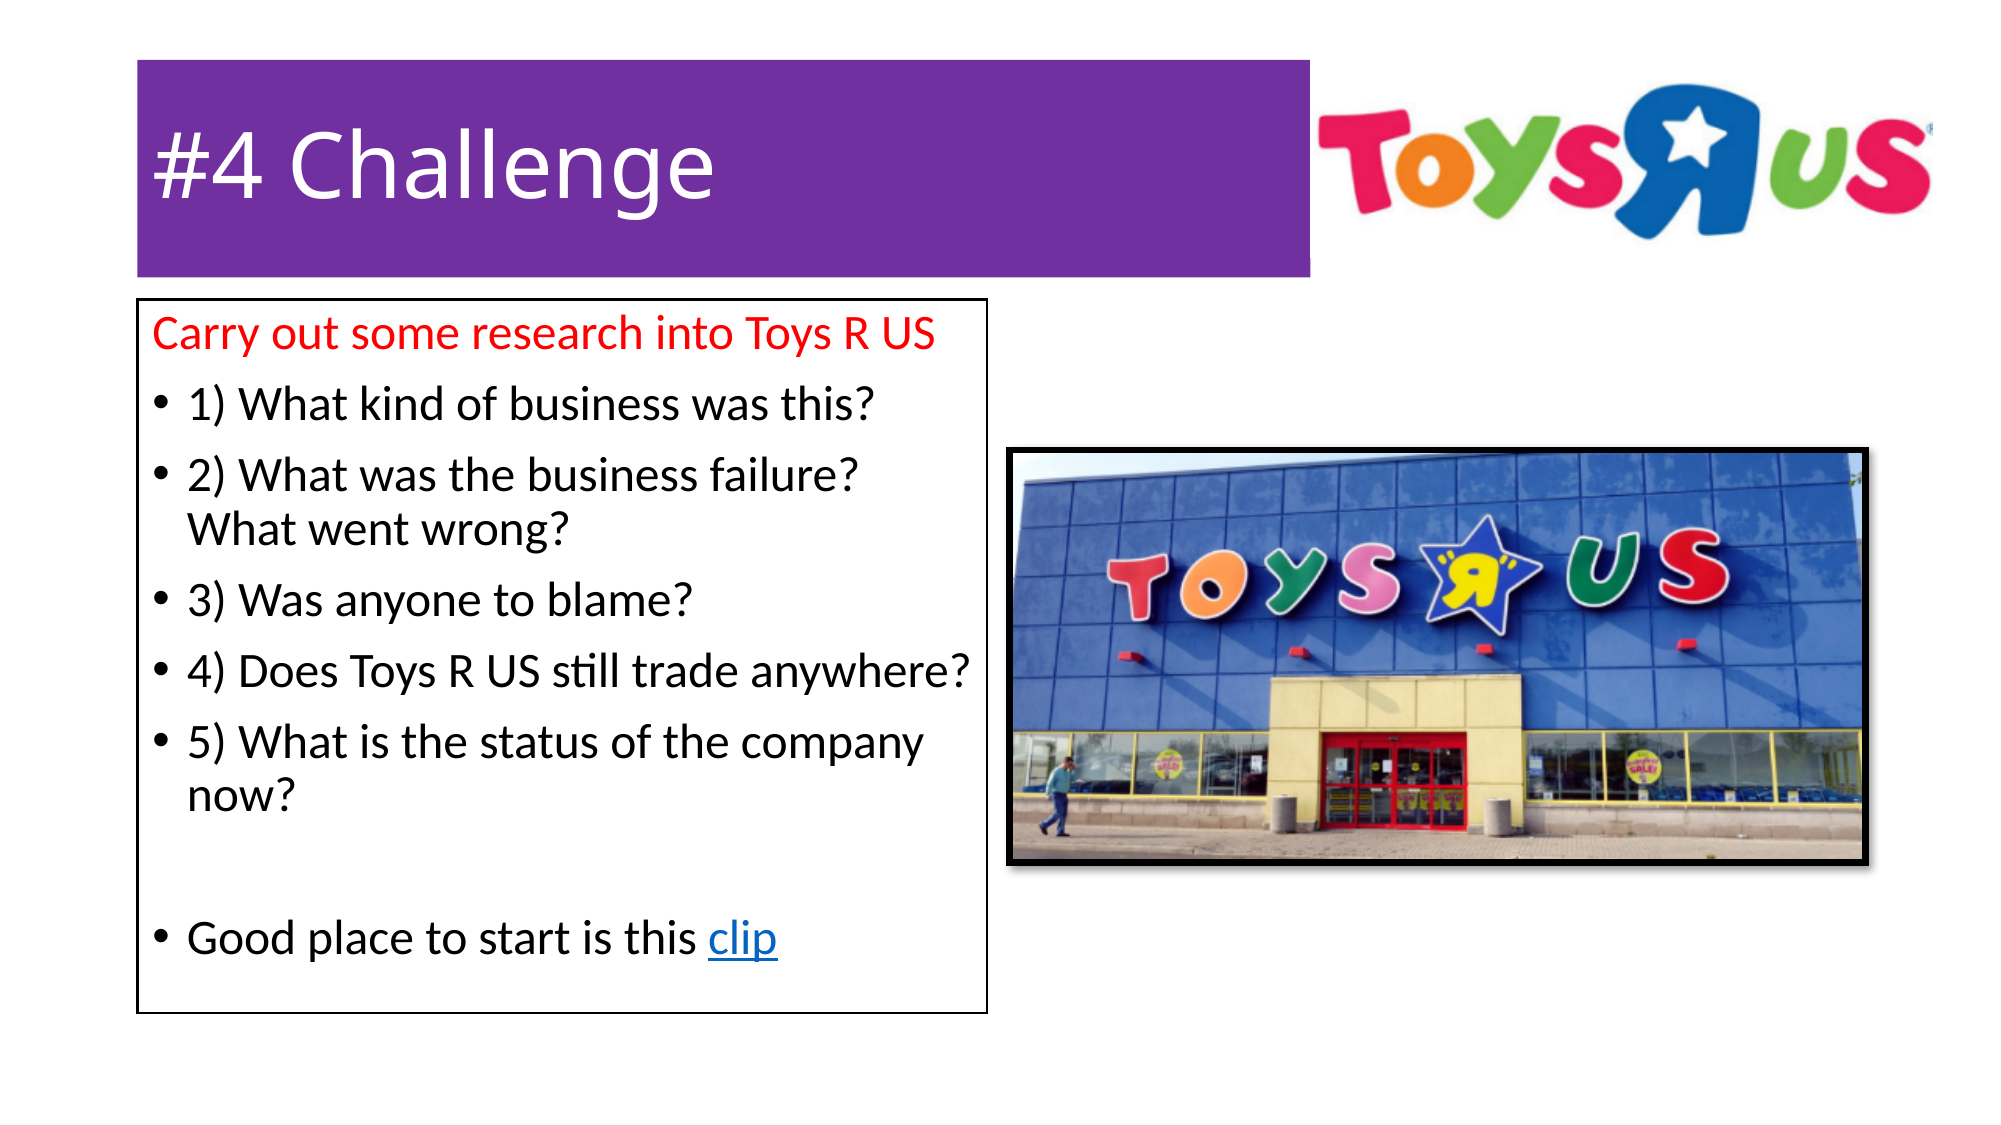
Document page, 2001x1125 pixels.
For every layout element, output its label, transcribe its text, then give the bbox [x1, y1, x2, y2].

picture [1310, 59, 1934, 258]
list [1012, 453, 1863, 860]
list Carry out some research into Toys R US 1) What kind of business was this? 2) What was the business failure? What went wrong? 3) Was anyone to blame? 4) Does Toys R US still trade anywhere? 5) What is the status of the company now? Good place to start is this clip [136, 298, 988, 1014]
title #4 Challenge [137, 59, 1311, 278]
